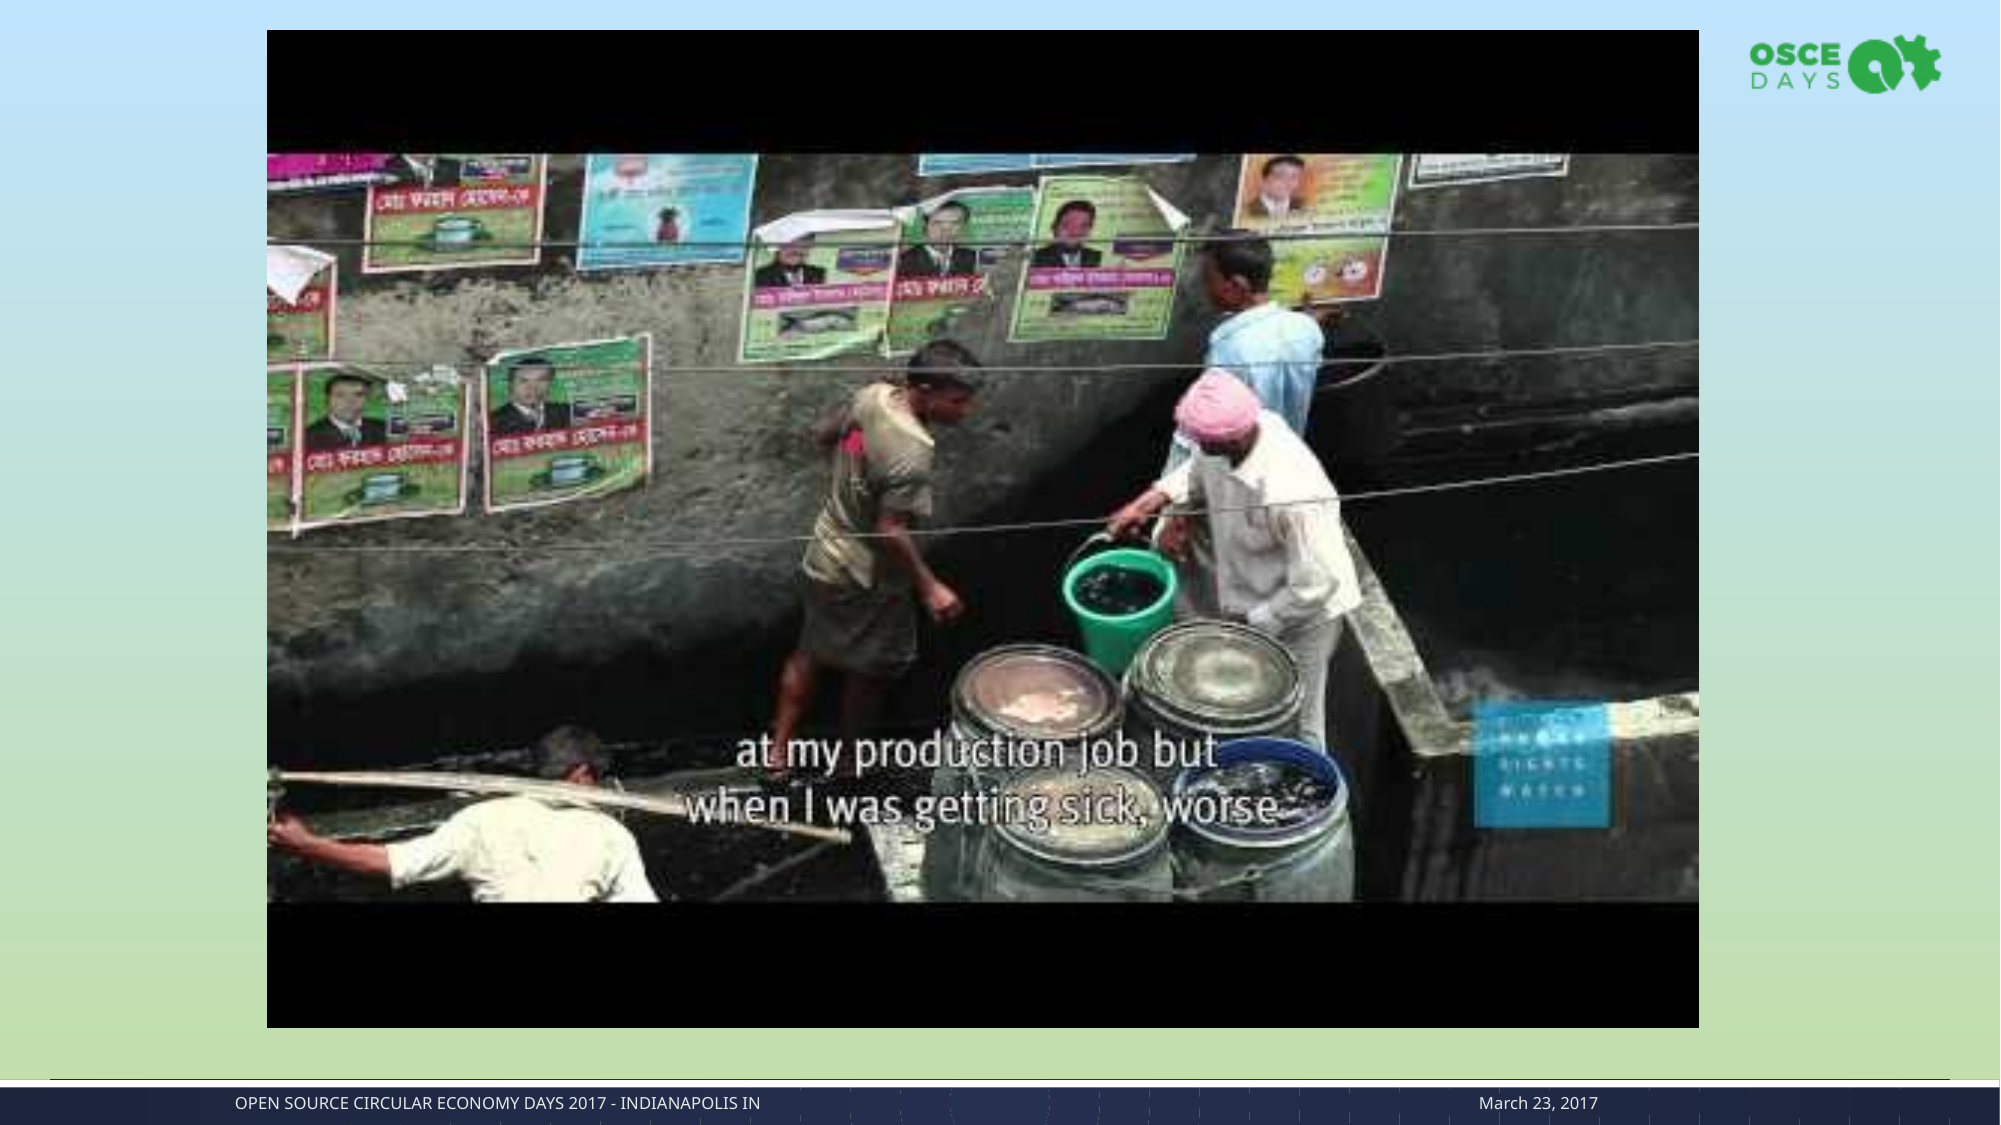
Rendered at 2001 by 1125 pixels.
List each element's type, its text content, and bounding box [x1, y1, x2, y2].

picture [1735, 29, 1957, 100]
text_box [267, 29, 1700, 1029]
footer Open Source Circular Economy Days 2017 - Indianapolis IN [219, 1083, 1395, 1122]
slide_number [1456, 1083, 1614, 1122]
